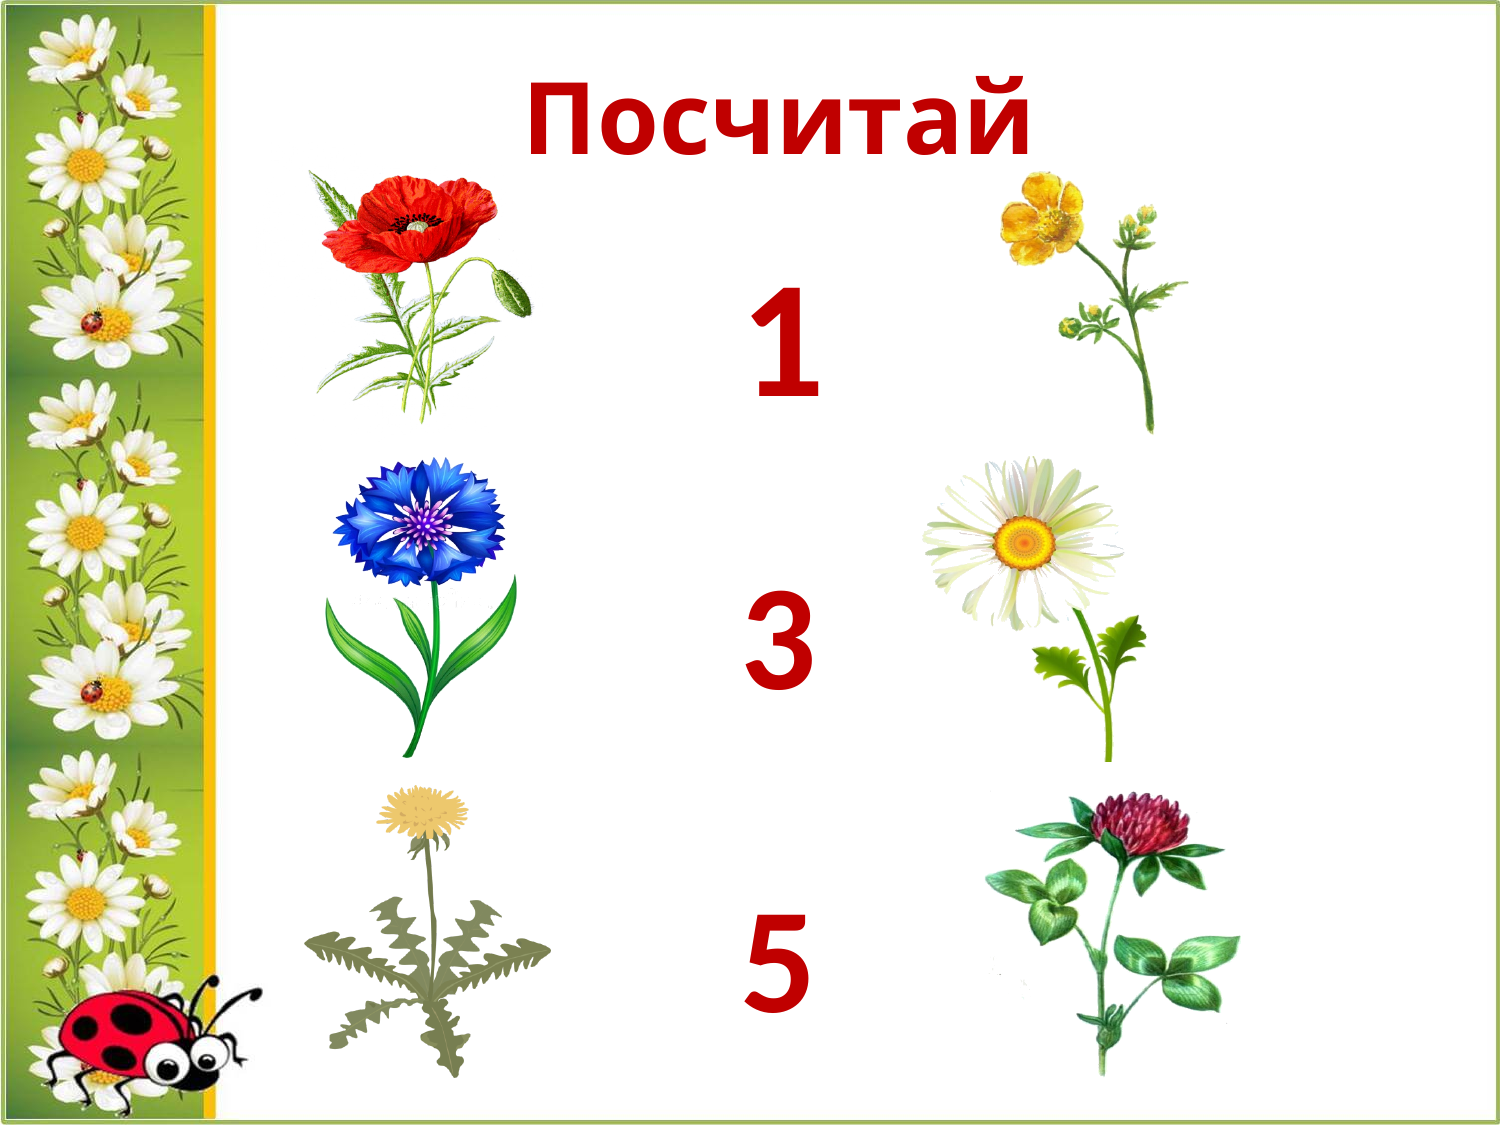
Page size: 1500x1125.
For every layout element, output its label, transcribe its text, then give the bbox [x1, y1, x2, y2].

text_box Посчитай [492, 46, 1067, 182]
text_box 1 [725, 222, 775, 438]
text_box 5 [725, 855, 832, 1051]
text_box 3 [725, 532, 832, 727]
picture [0, 0, 1500, 1125]
